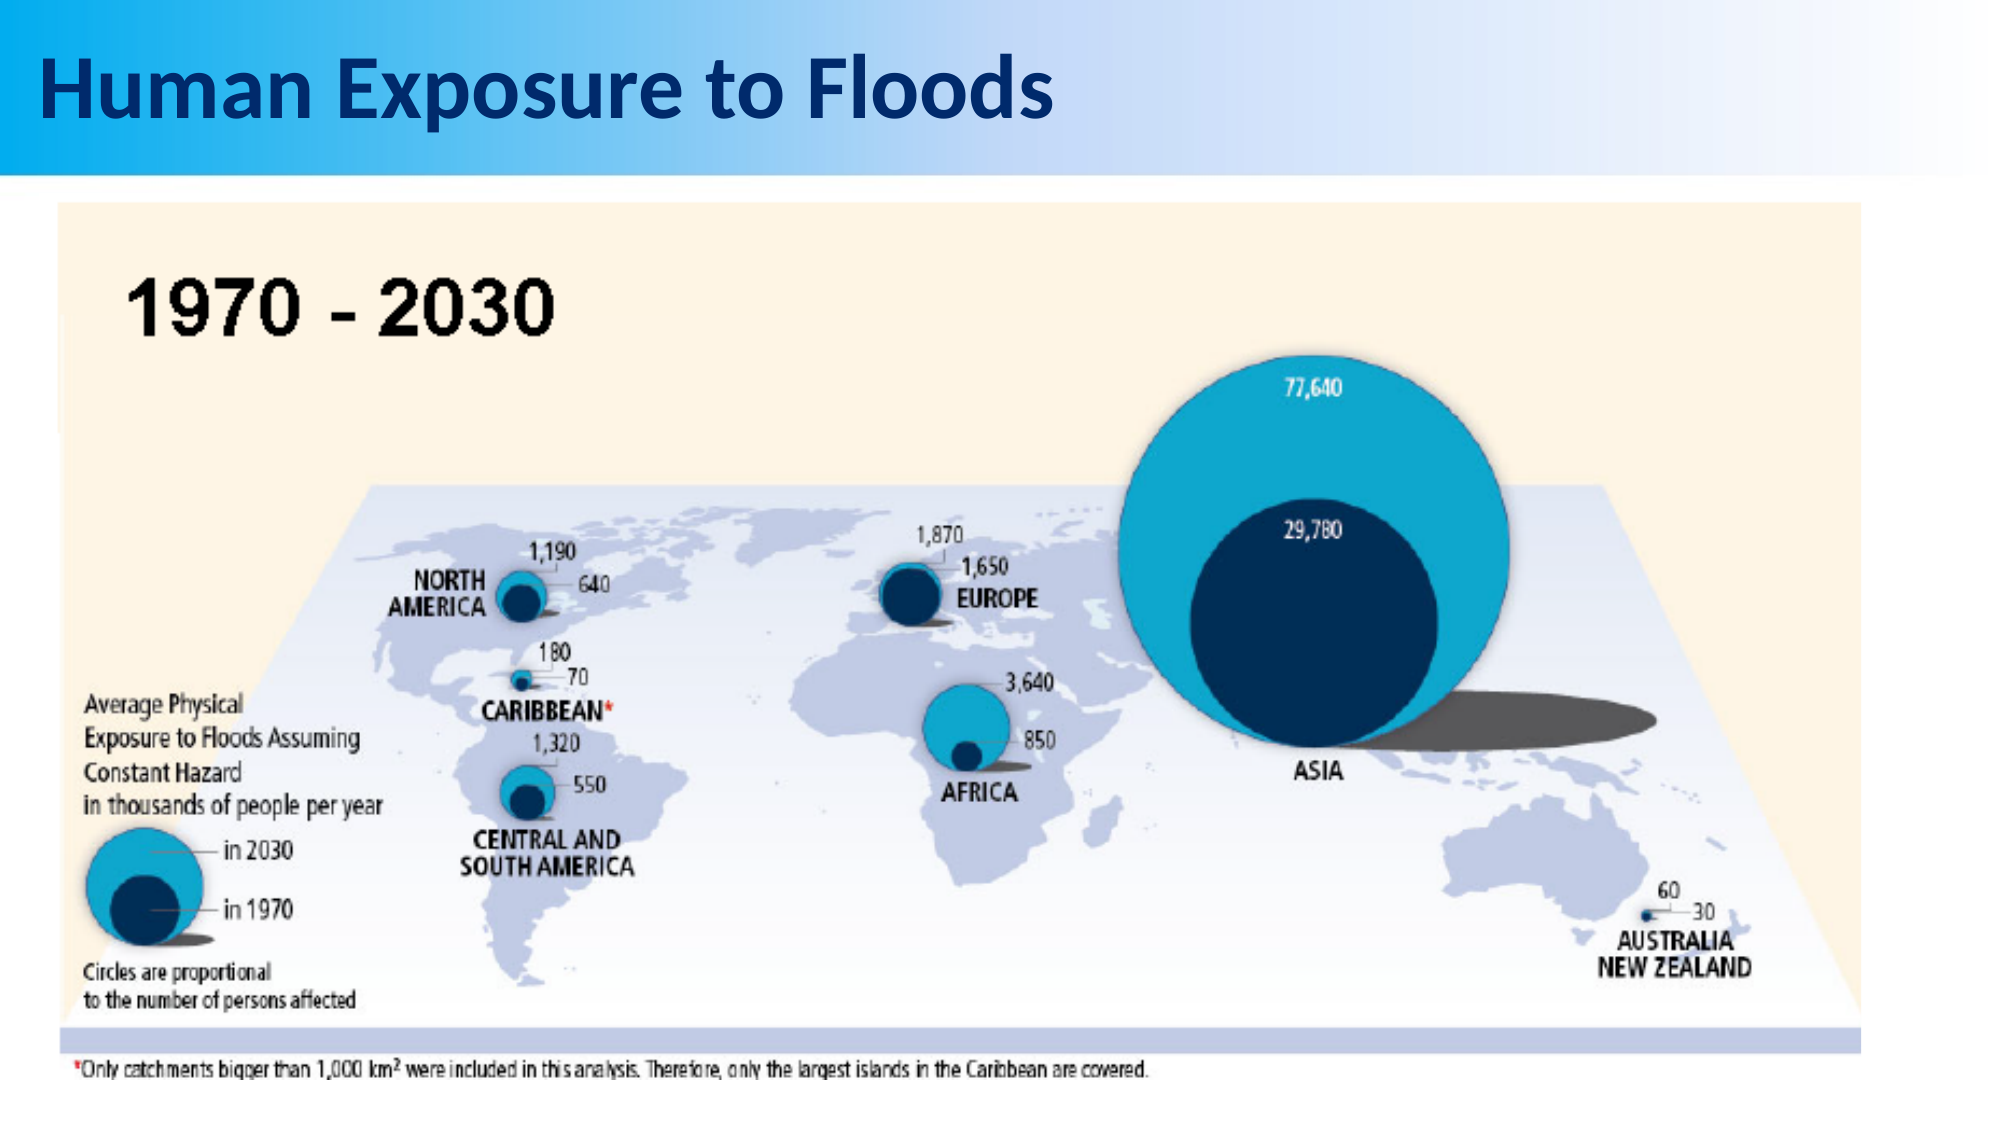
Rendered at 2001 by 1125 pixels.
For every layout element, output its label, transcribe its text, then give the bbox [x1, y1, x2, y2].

title Human Exposure to Floods [23, 0, 1973, 178]
picture [0, 0, 2000, 1125]
